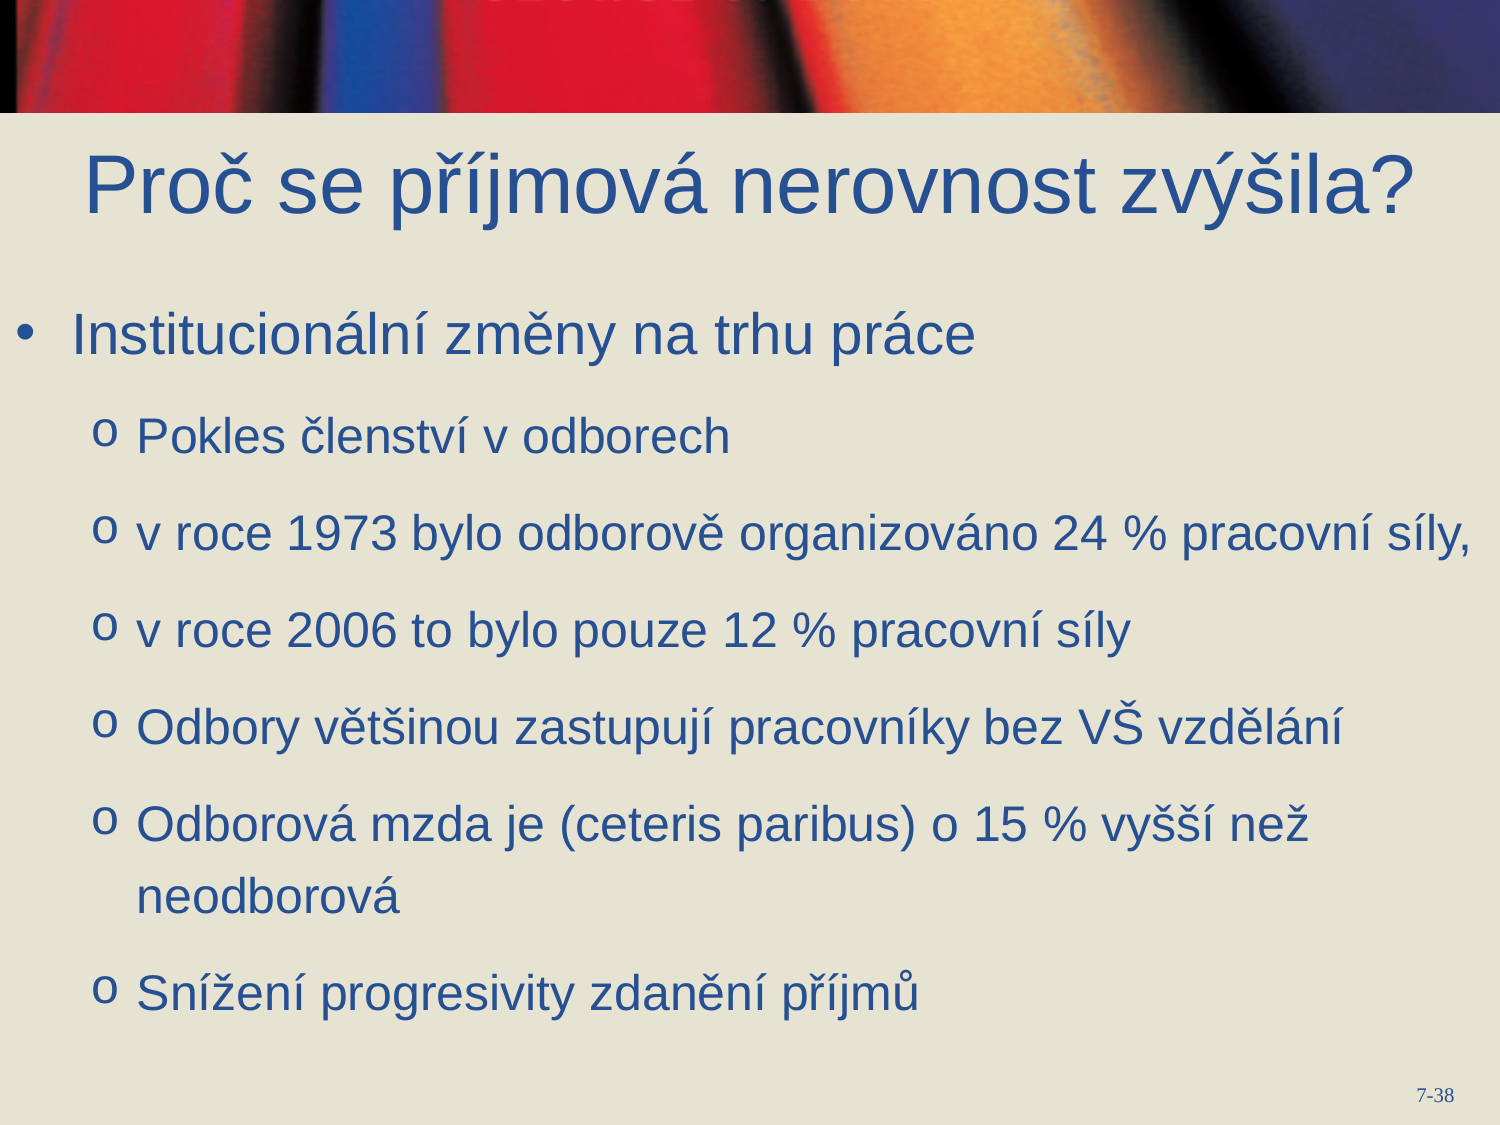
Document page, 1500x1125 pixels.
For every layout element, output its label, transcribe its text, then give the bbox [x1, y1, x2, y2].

list Institucionální změny na trhu práce Pokles členství v odborech v roce 1973 bylo odborově organizováno 24 % pracovní síly, v roce 2006 to bylo pouze 12 % pracovní síly Odbory většinou zastupují pracovníky bez VŠ vzdělání Odborová mzda je (ceteris paribus) o 15 % vyšší než neodborová Snížení progresivity zdanění příjmů [0, 274, 1500, 1088]
title Proč se příjmová nerovnost zvýšila? [0, 112, 1500, 238]
picture [0, 0, 1500, 112]
